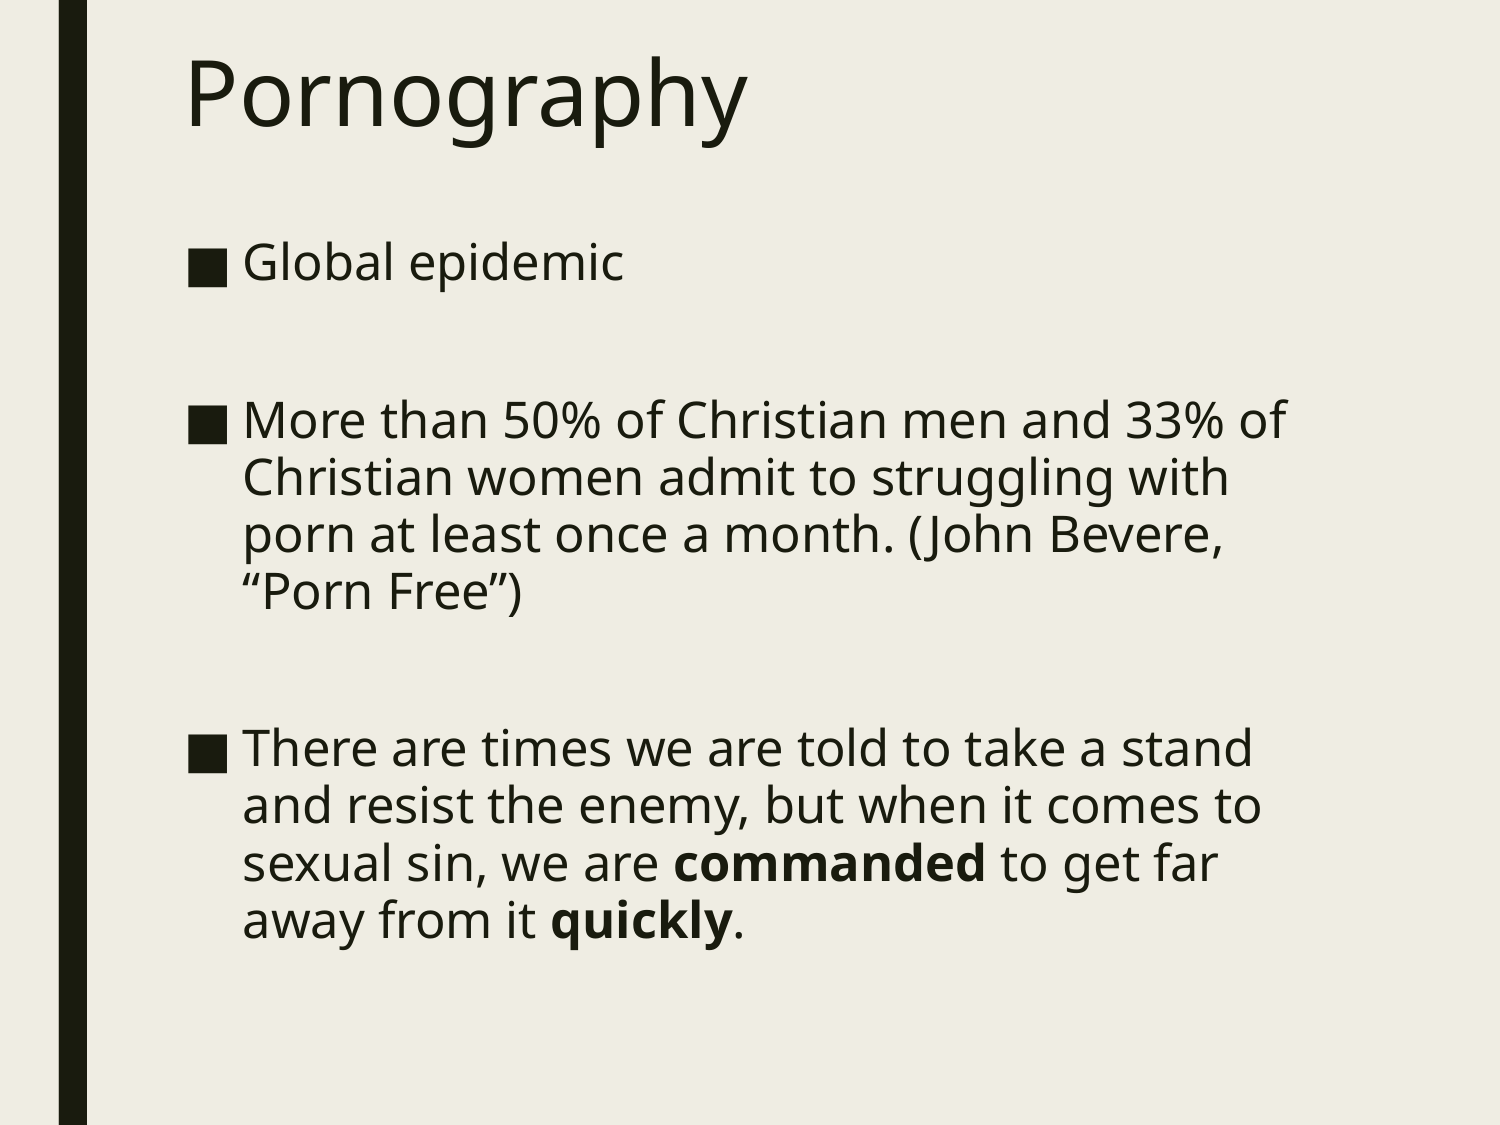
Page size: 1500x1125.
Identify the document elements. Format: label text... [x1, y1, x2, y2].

list Global epidemic More than 50% of Christian men and 33% of Christian women admit to struggling with porn at least once a month. (John Bevere, “Porn Free”) There are times we are told to take a stand and resist the enemy, but when it comes to sexual sin, we are commanded to get far away from it quickly. [168, 227, 1351, 963]
title Pornography [168, 40, 1351, 227]
